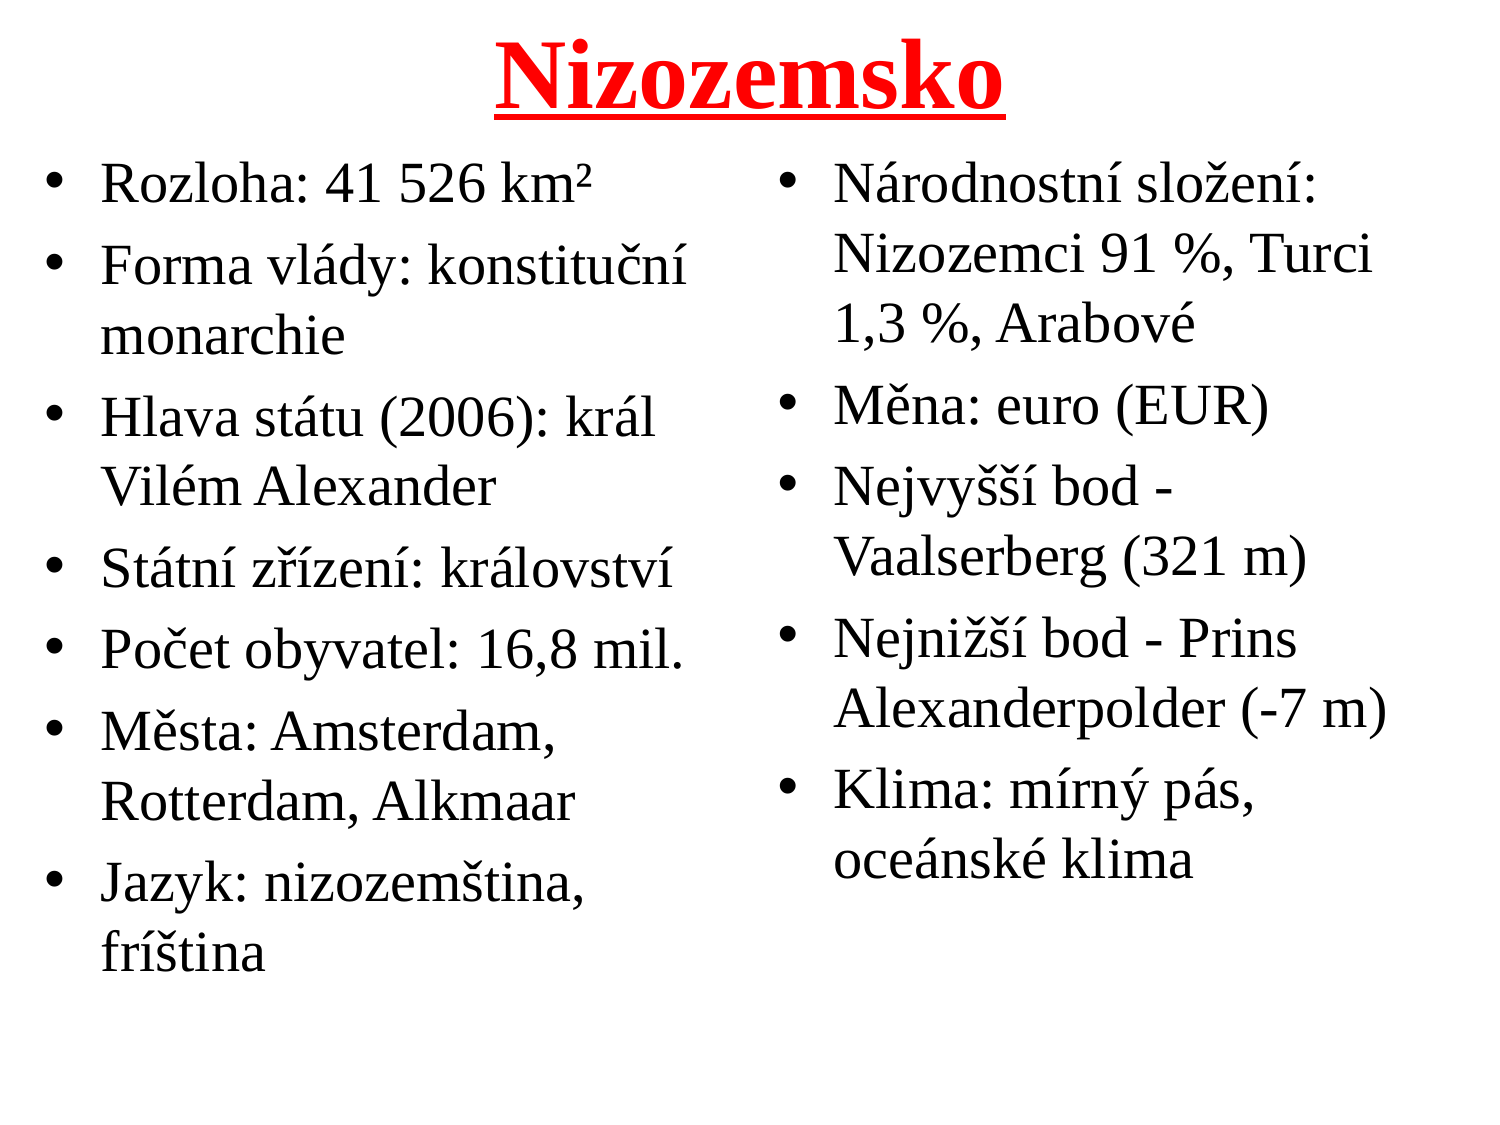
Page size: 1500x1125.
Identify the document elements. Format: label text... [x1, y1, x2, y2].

list Národnostní složení: Nizozemci 91 %, Turci 1,3 %, Arabové Měna: euro (EUR) Nejvyšší bod - Vaalserberg (321 m) Nejnižší bod - Prins Alexanderpolder (-7 m) Klima: mírný pás, oceánské klima [762, 137, 1471, 1047]
list Rozloha: 41 526 km² Forma vlády: konstituční monarchie Hlava státu (2006): král Vilém Alexander Státní zřízení: království Počet obyvatel: 16,8 mil. Města: Amsterdam, Rotterdam, Alkmaar Jazyk: nizozemština, fríština [29, 137, 738, 1047]
title Nizozemsko [75, 0, 1425, 138]
